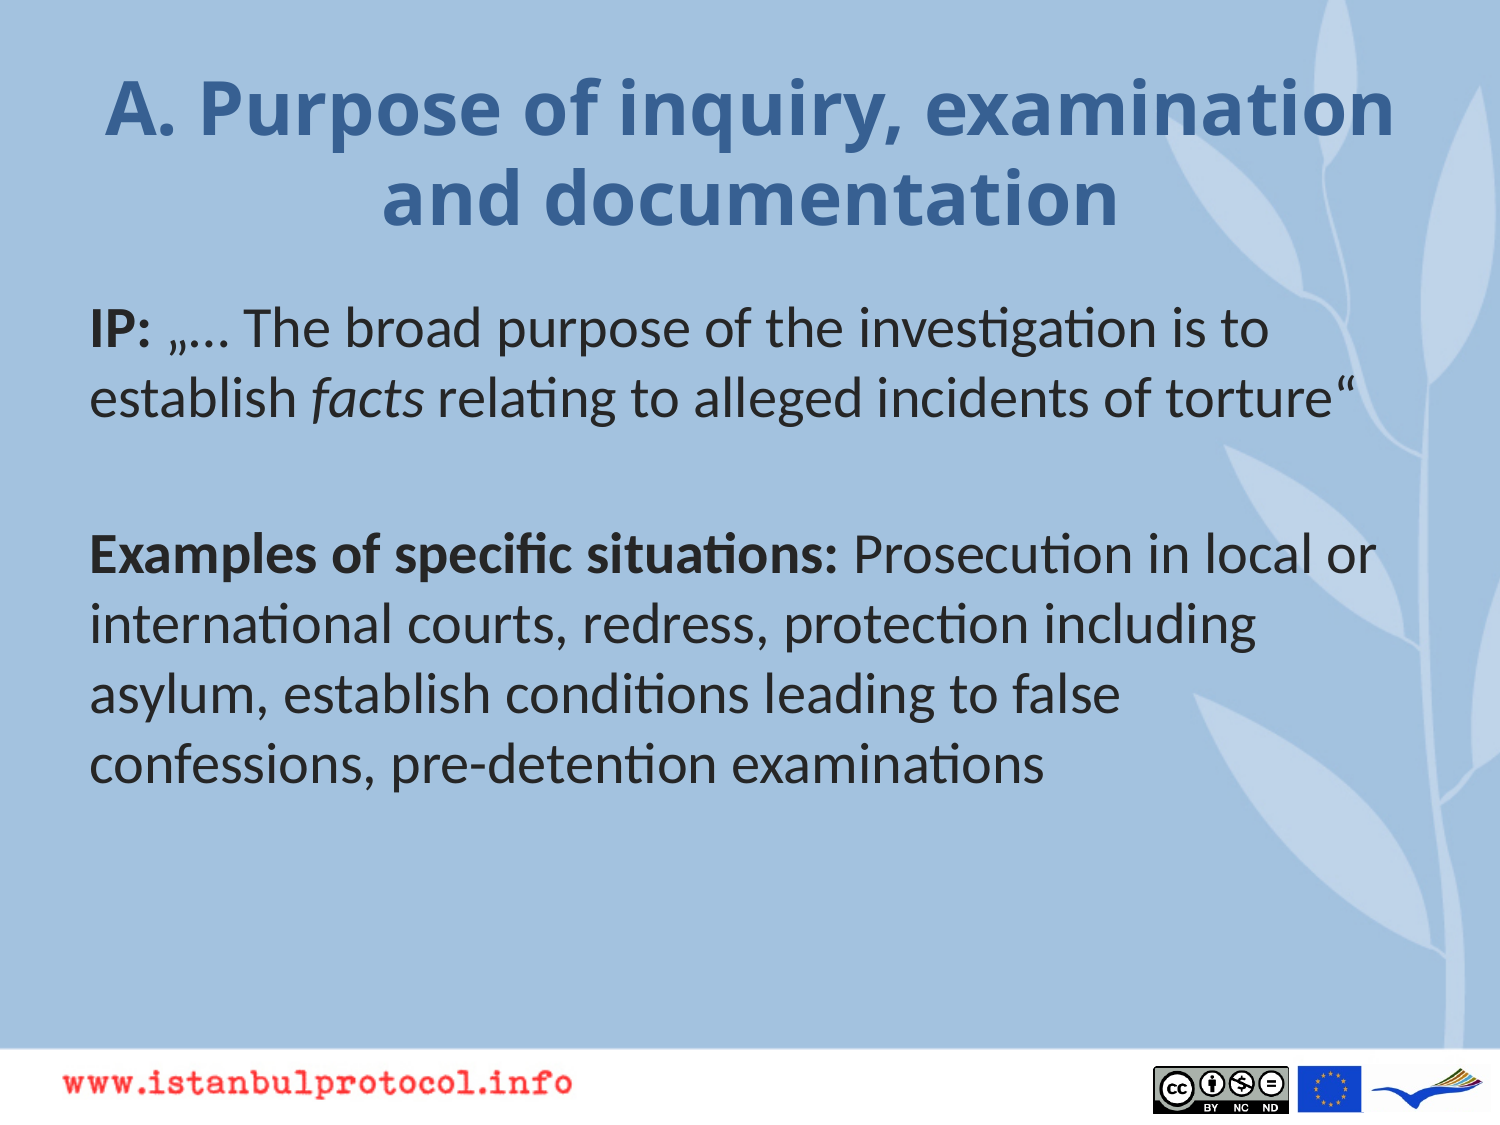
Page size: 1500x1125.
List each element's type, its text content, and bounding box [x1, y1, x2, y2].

list IP: „… The broad purpose of the investigation is to establish facts relating to alleged incidents of torture“ Examples of specific situations: Prosecution in local or international courts, redress, protection including asylum, establish conditions leading to false confessions, pre-detention examinations [74, 184, 1425, 1005]
picture [0, 0, 1500, 1125]
title A. Purpose of inquiry, examination and documentation [76, 42, 1427, 258]
